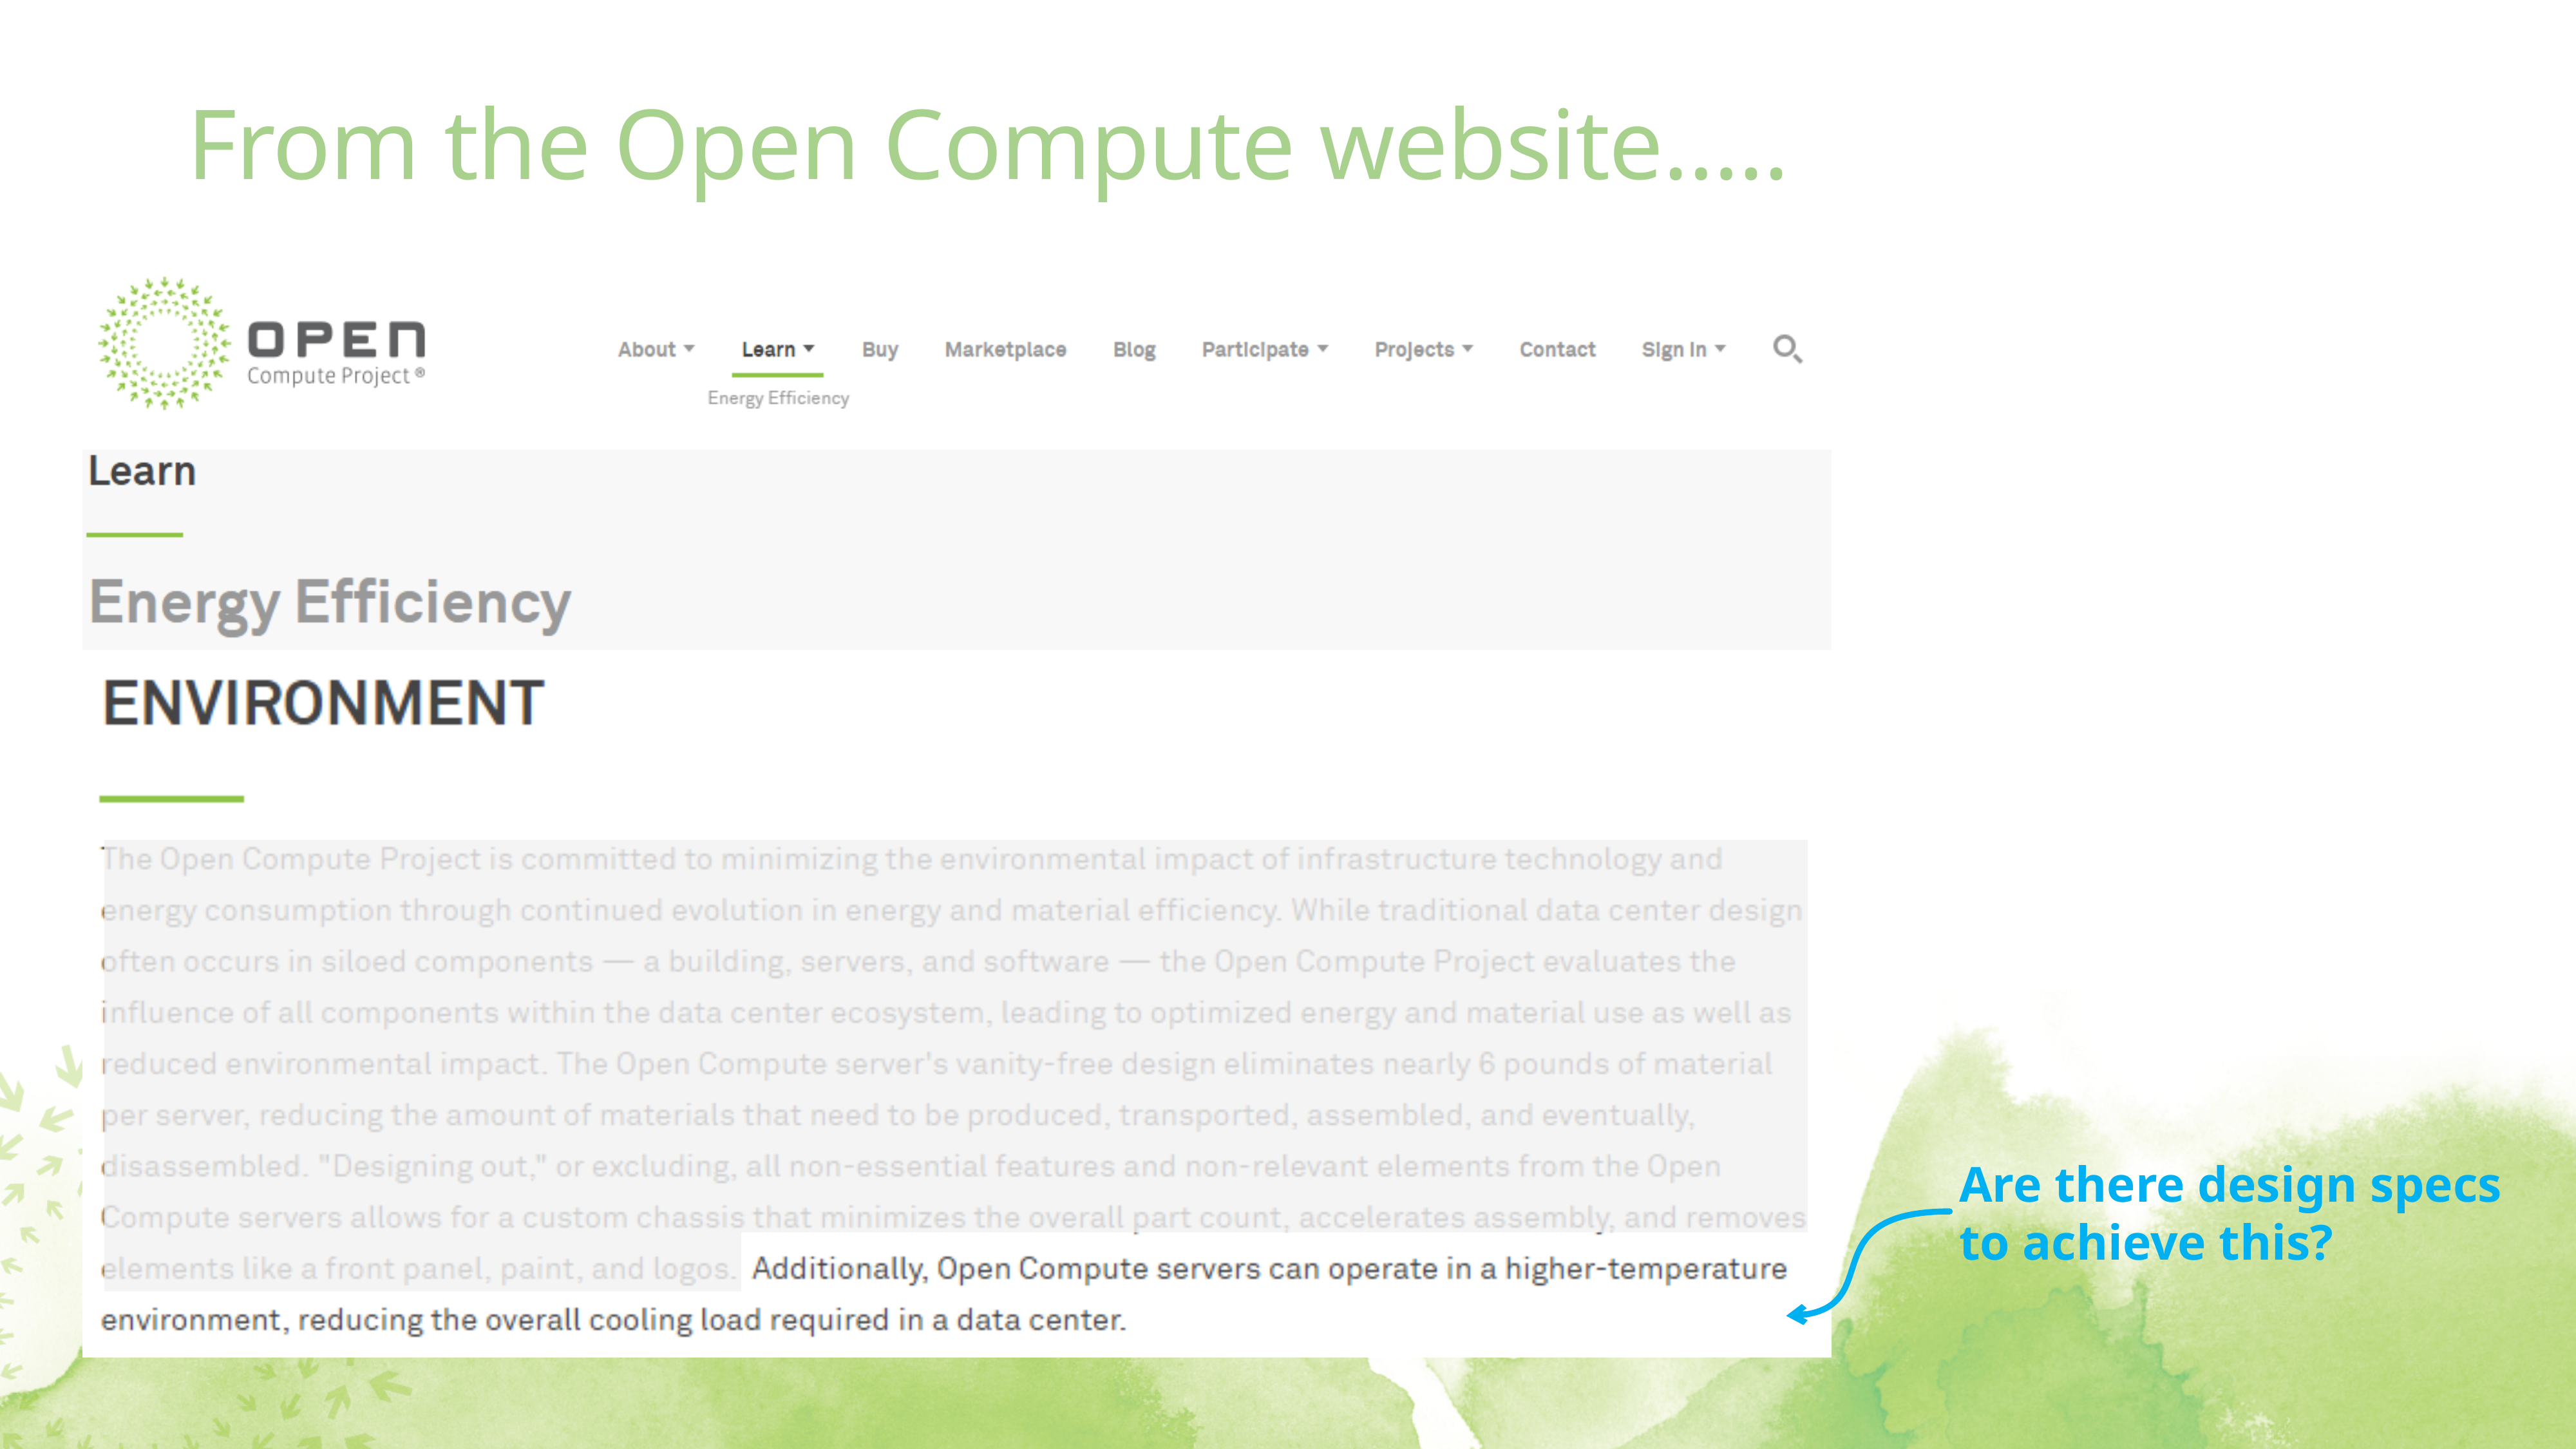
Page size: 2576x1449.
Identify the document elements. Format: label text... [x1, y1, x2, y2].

title From the Open Compute website….. [177, 77, 2399, 219]
picture [82, 665, 1832, 1358]
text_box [1786, 1148, 2535, 1316]
picture [82, 450, 1832, 650]
picture [82, 270, 1832, 434]
